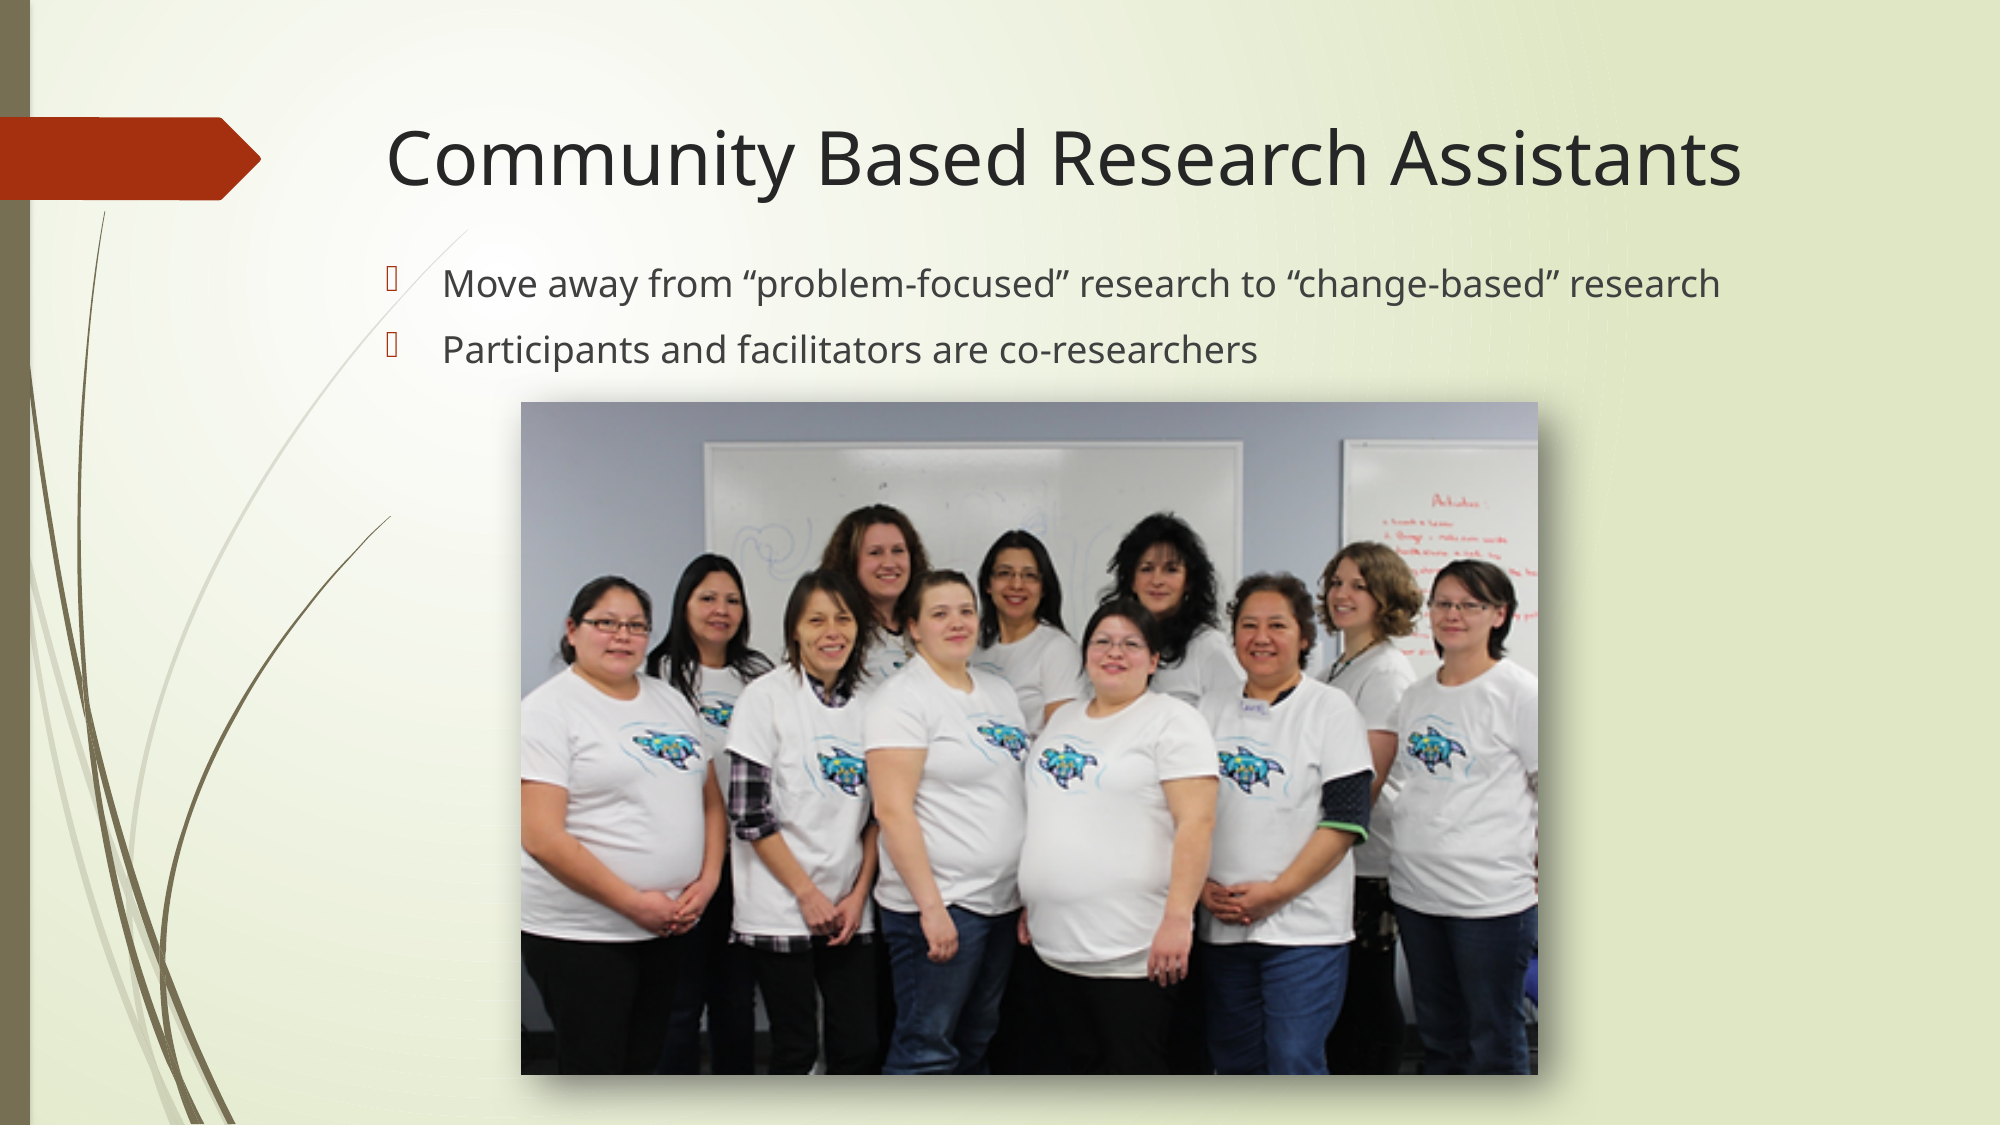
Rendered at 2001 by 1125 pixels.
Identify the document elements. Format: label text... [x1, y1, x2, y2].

picture [521, 402, 1538, 1075]
title Community Based Research Assistants [370, 102, 1888, 252]
list Move away from “problem-focused” research to “change-based” research Participants and facilitators are co-researchers [370, 252, 1942, 873]
